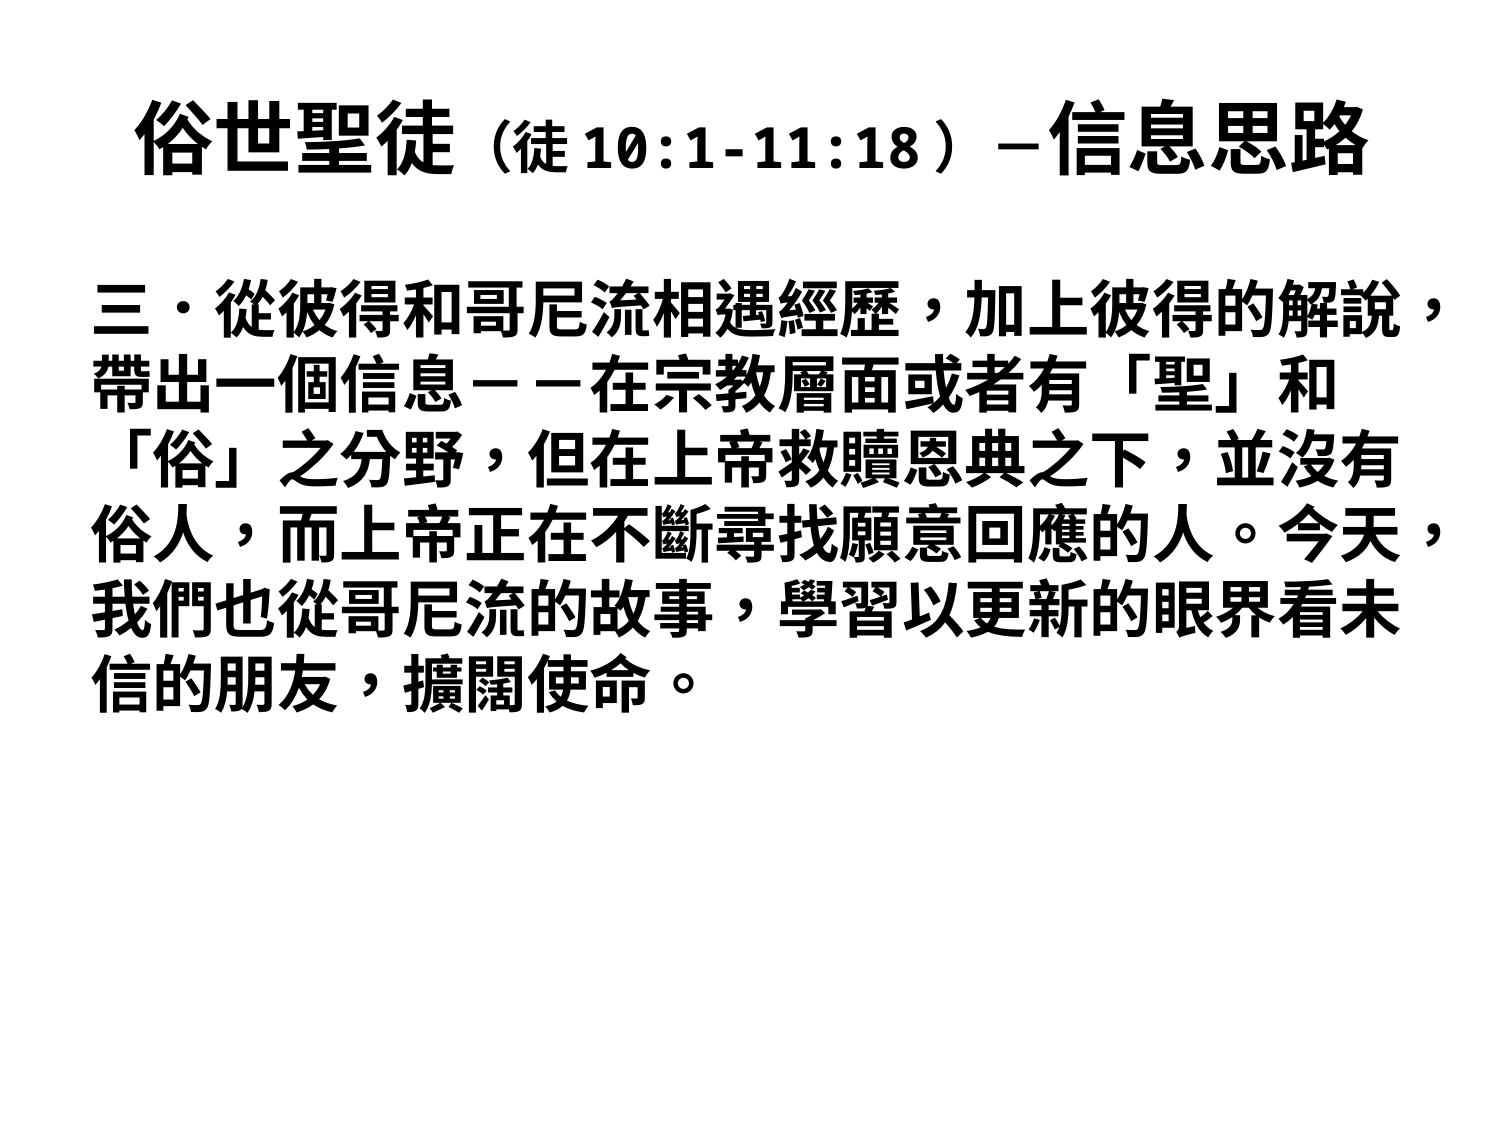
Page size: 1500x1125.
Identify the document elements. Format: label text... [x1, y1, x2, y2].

list 三．從彼得和哥尼流相遇經歷，加上彼得的解說，帶出一個信息－－在宗教層面或者有「聖」和「俗」之分野，但在上帝救贖恩典之下，並沒有俗人，而上帝正在不斷尋找願意回應的人。今天，我們也從哥尼流的故事，學習以更新的眼界看未信的朋友，擴闊使命。 [75, 262, 1425, 1005]
title 俗世聖徒（徒10:1-11:18）－信息思路 [76, 42, 1427, 231]
